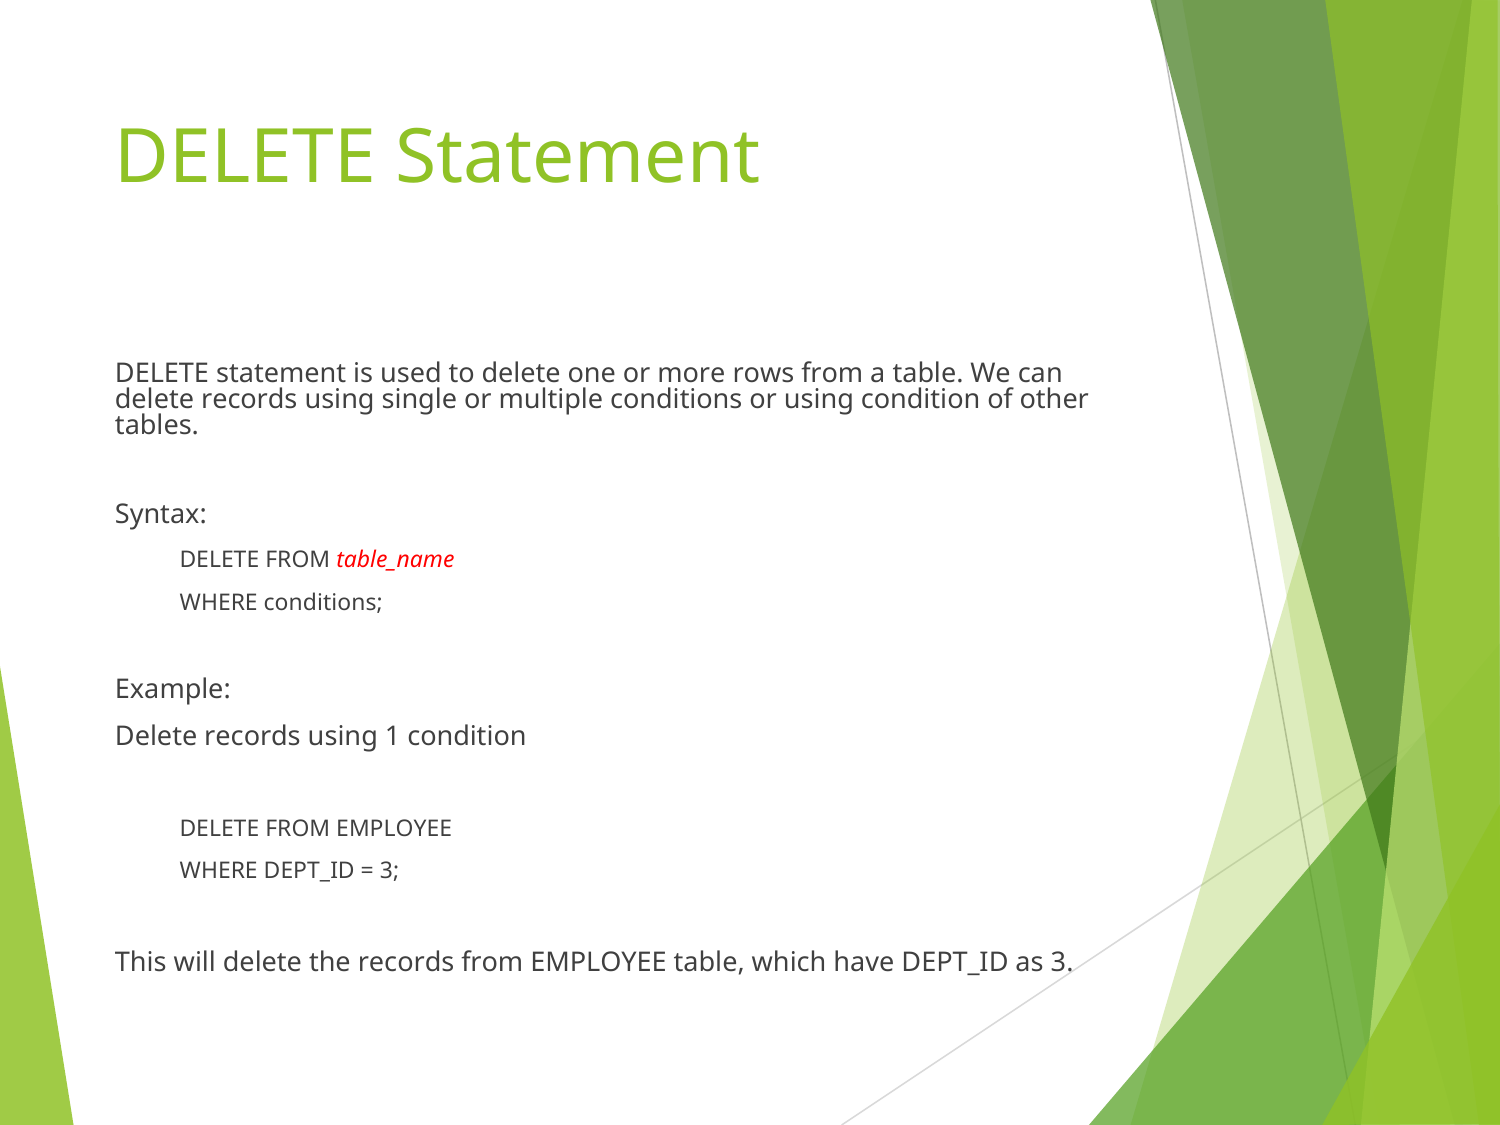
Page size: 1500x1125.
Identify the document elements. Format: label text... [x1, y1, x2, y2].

title DELETE Statement [99, 99, 1142, 317]
text_box DELETE statement is used to delete one or more rows from a table. We can delete records using single or multiple conditions or using condition of other tables. Syntax: DELETE FROM table_name WHERE conditions; Example: Delete records using 1 condition DELETE FROM EMPLOYEE WHERE DEPT_ID = 3; This will delete the records from EMPLOYEE table, which have DEPT_ID as 3. [99, 354, 1142, 992]
